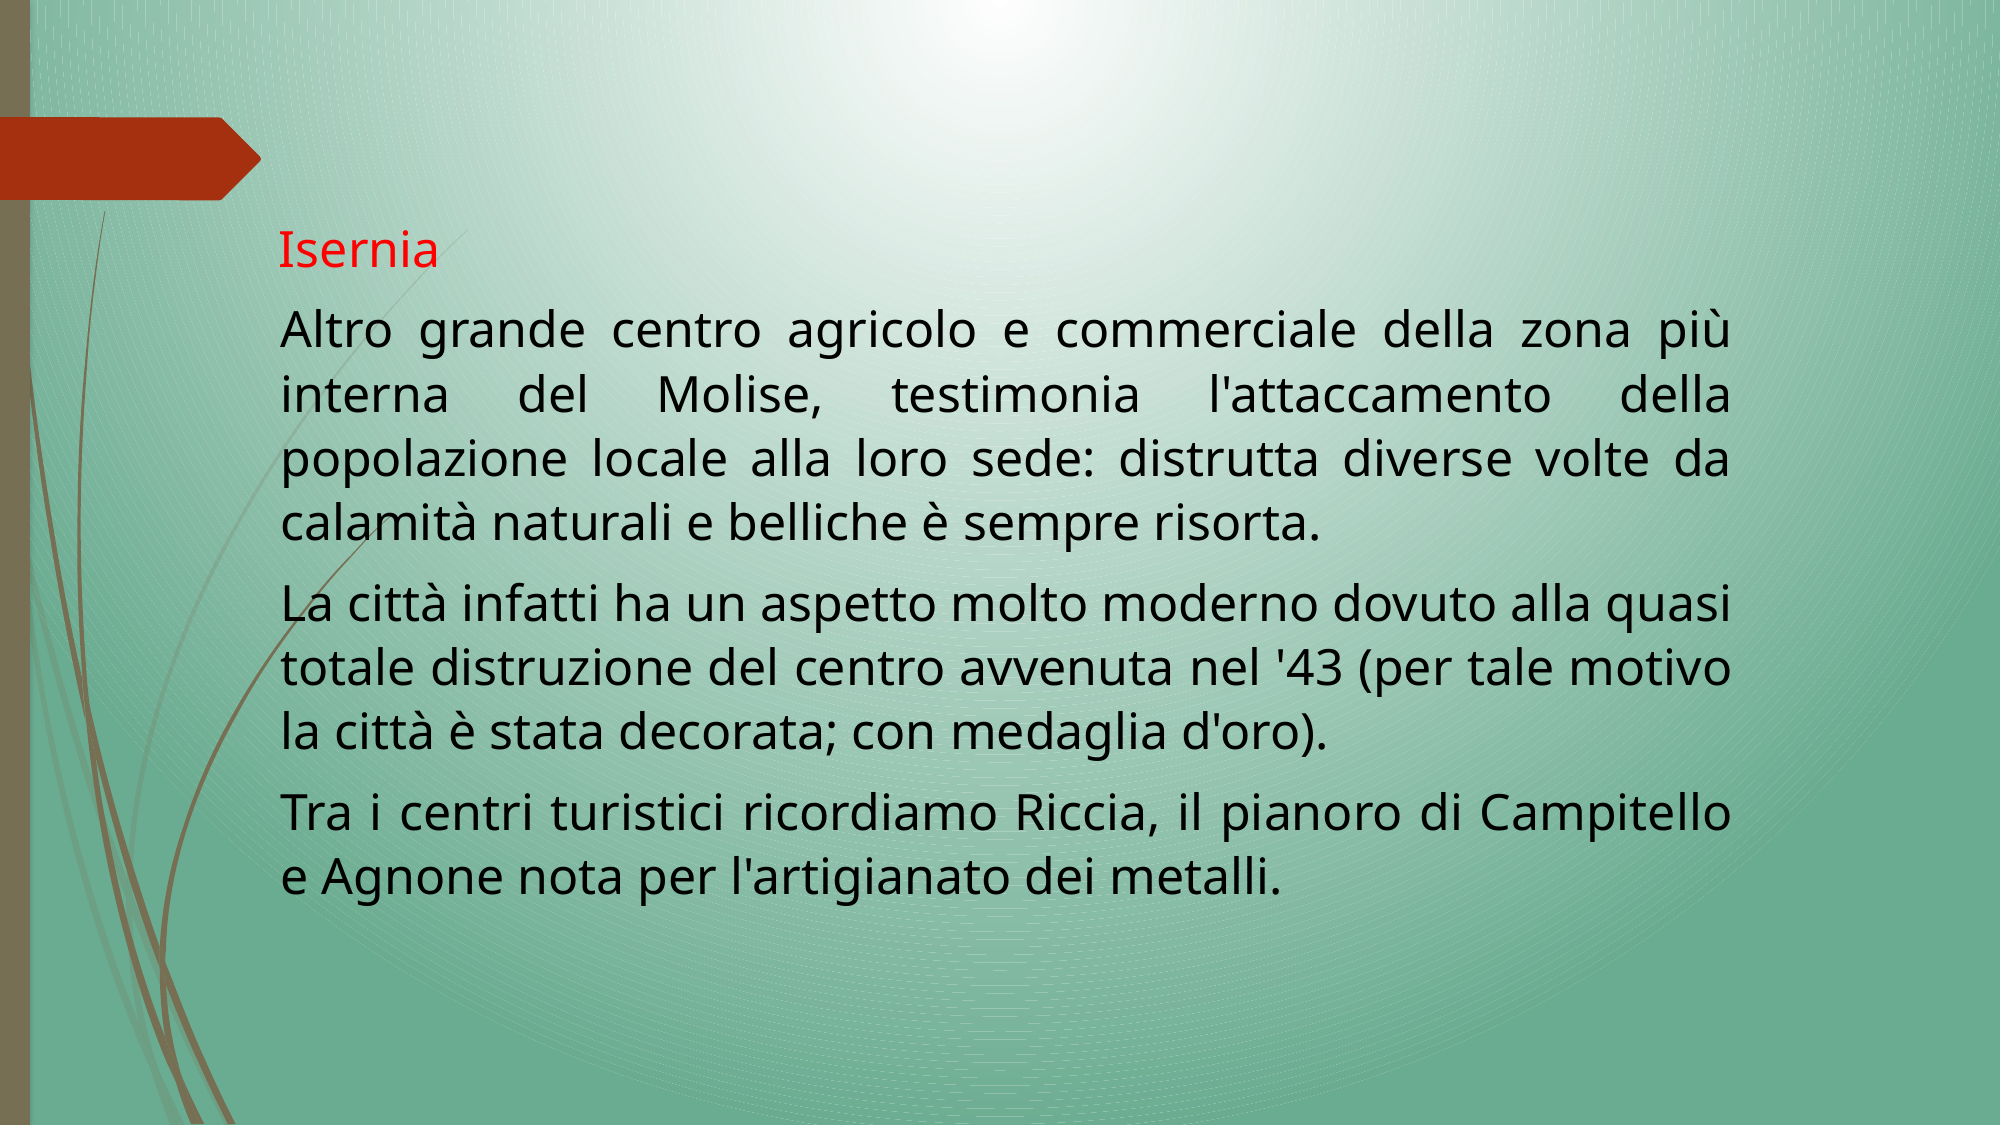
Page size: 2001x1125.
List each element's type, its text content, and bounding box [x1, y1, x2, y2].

text_box Isernia Altro grande centro agricolo e commerciale della zona più interna del Molise, testimonia l'attaccamento della popolazione locale alla loro sede: distrutta diverse volte da calamità naturali e belliche è sempre risorta. La città infatti ha un aspetto molto moderno dovuto alla quasi totale distruzione del centro avvenuta nel '43 (per tale motivo la città è stata decorata; con medaglia d'oro). Tra i centri turistici ricordiamo Riccia, il pianoro di Campitello e Agnone nota per l'artigianato dei metalli. [264, 205, 1750, 913]
